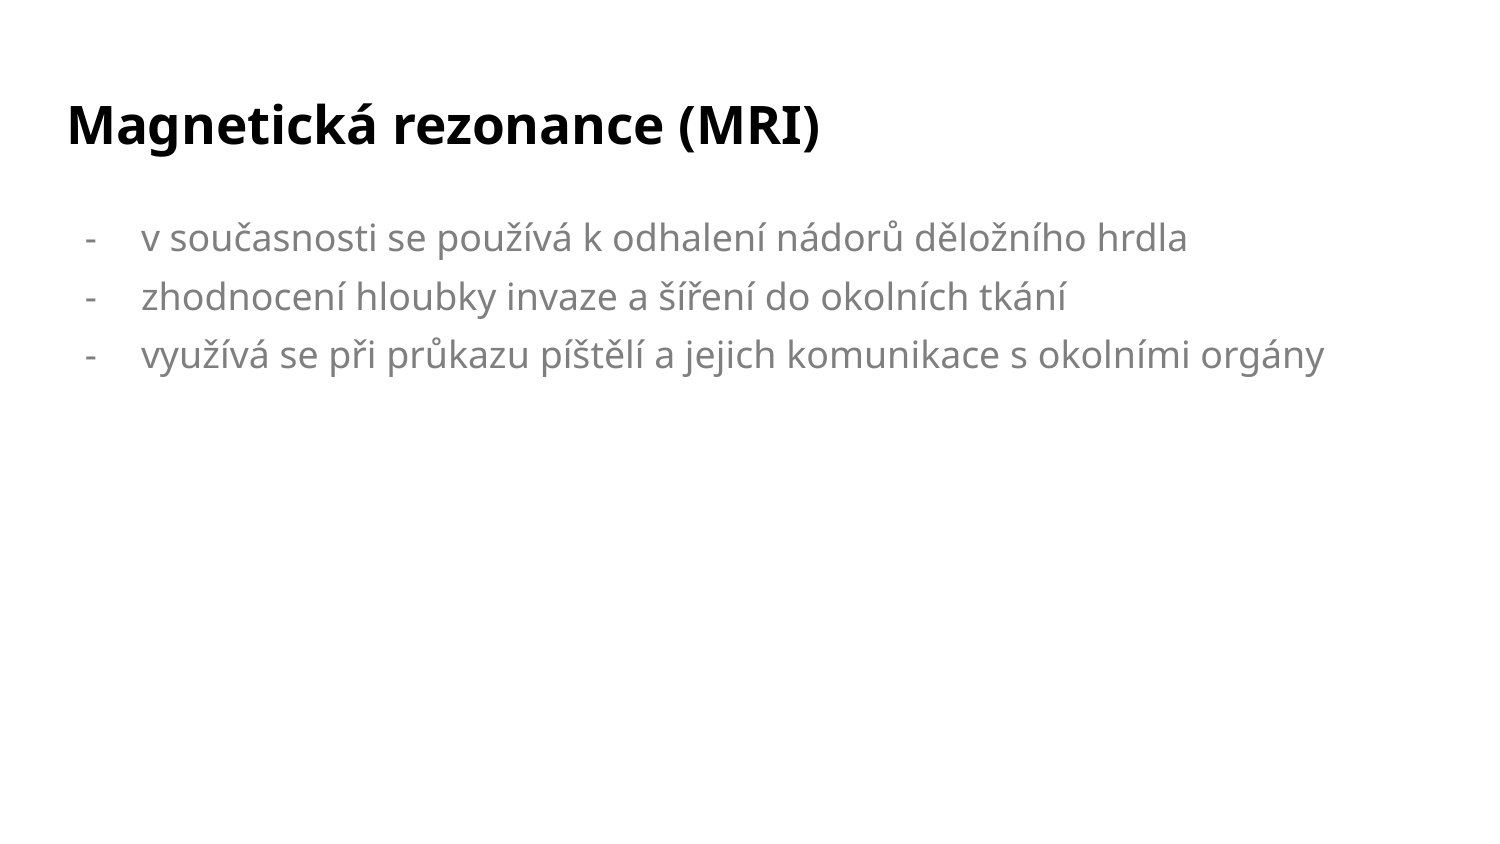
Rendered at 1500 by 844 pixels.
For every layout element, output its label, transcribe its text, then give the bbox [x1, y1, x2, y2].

title Magnetická rezonance (MRI) [51, 72, 1449, 176]
list v současnosti se používá k odhalení nádorů děložního hrdla zhodnocení hloubky invaze a šíření do okolních tkání využívá se při průkazu píštělí a jejich komunikace s okolními orgány [51, 189, 1449, 750]
